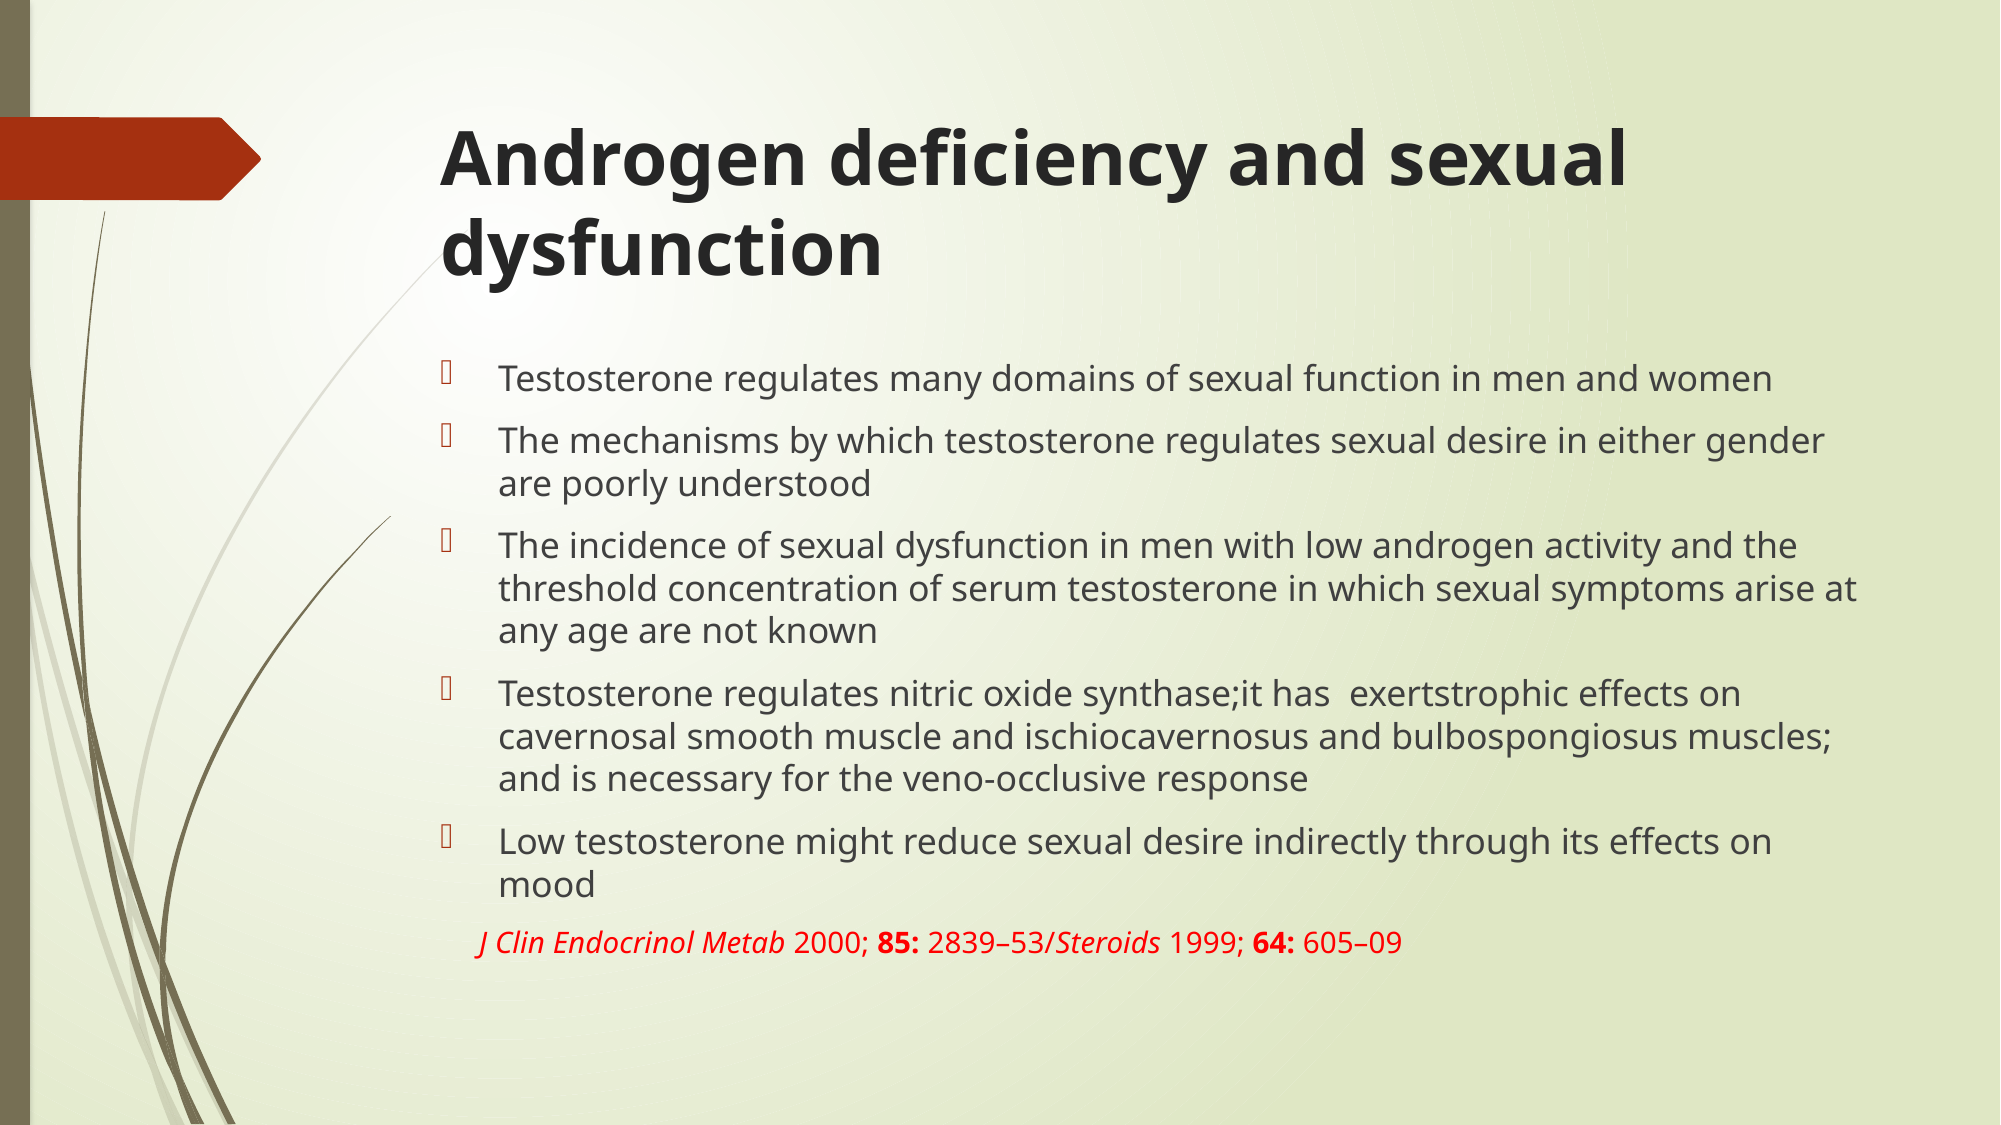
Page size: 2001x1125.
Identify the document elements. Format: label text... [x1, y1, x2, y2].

title Androgen deficiency and sexual dysfunction [425, 102, 1888, 313]
list Testosterone regulates many domains of sexual function in men and women The mechanisms by which testosterone regulates sexual desire in either gender are poorly understood The incidence of sexual dysfunction in men with low androgen activity and the threshold concentration of serum testosterone in which sexual symptoms arise at any age are not known Testosterone regulates nitric oxide synthase;it has exertstrophic effects on cavernosal smooth muscle and ischiocavernosus and bulbospongiosus muscles; and is necessary for the veno-occlusive response Low testosterone might reduce sexual desire indirectly through its effects on mood J Clin Endocrinol Metab 2000; 85: 2839–53/Steroids 1999; 64: 605–09 [425, 347, 1888, 968]
